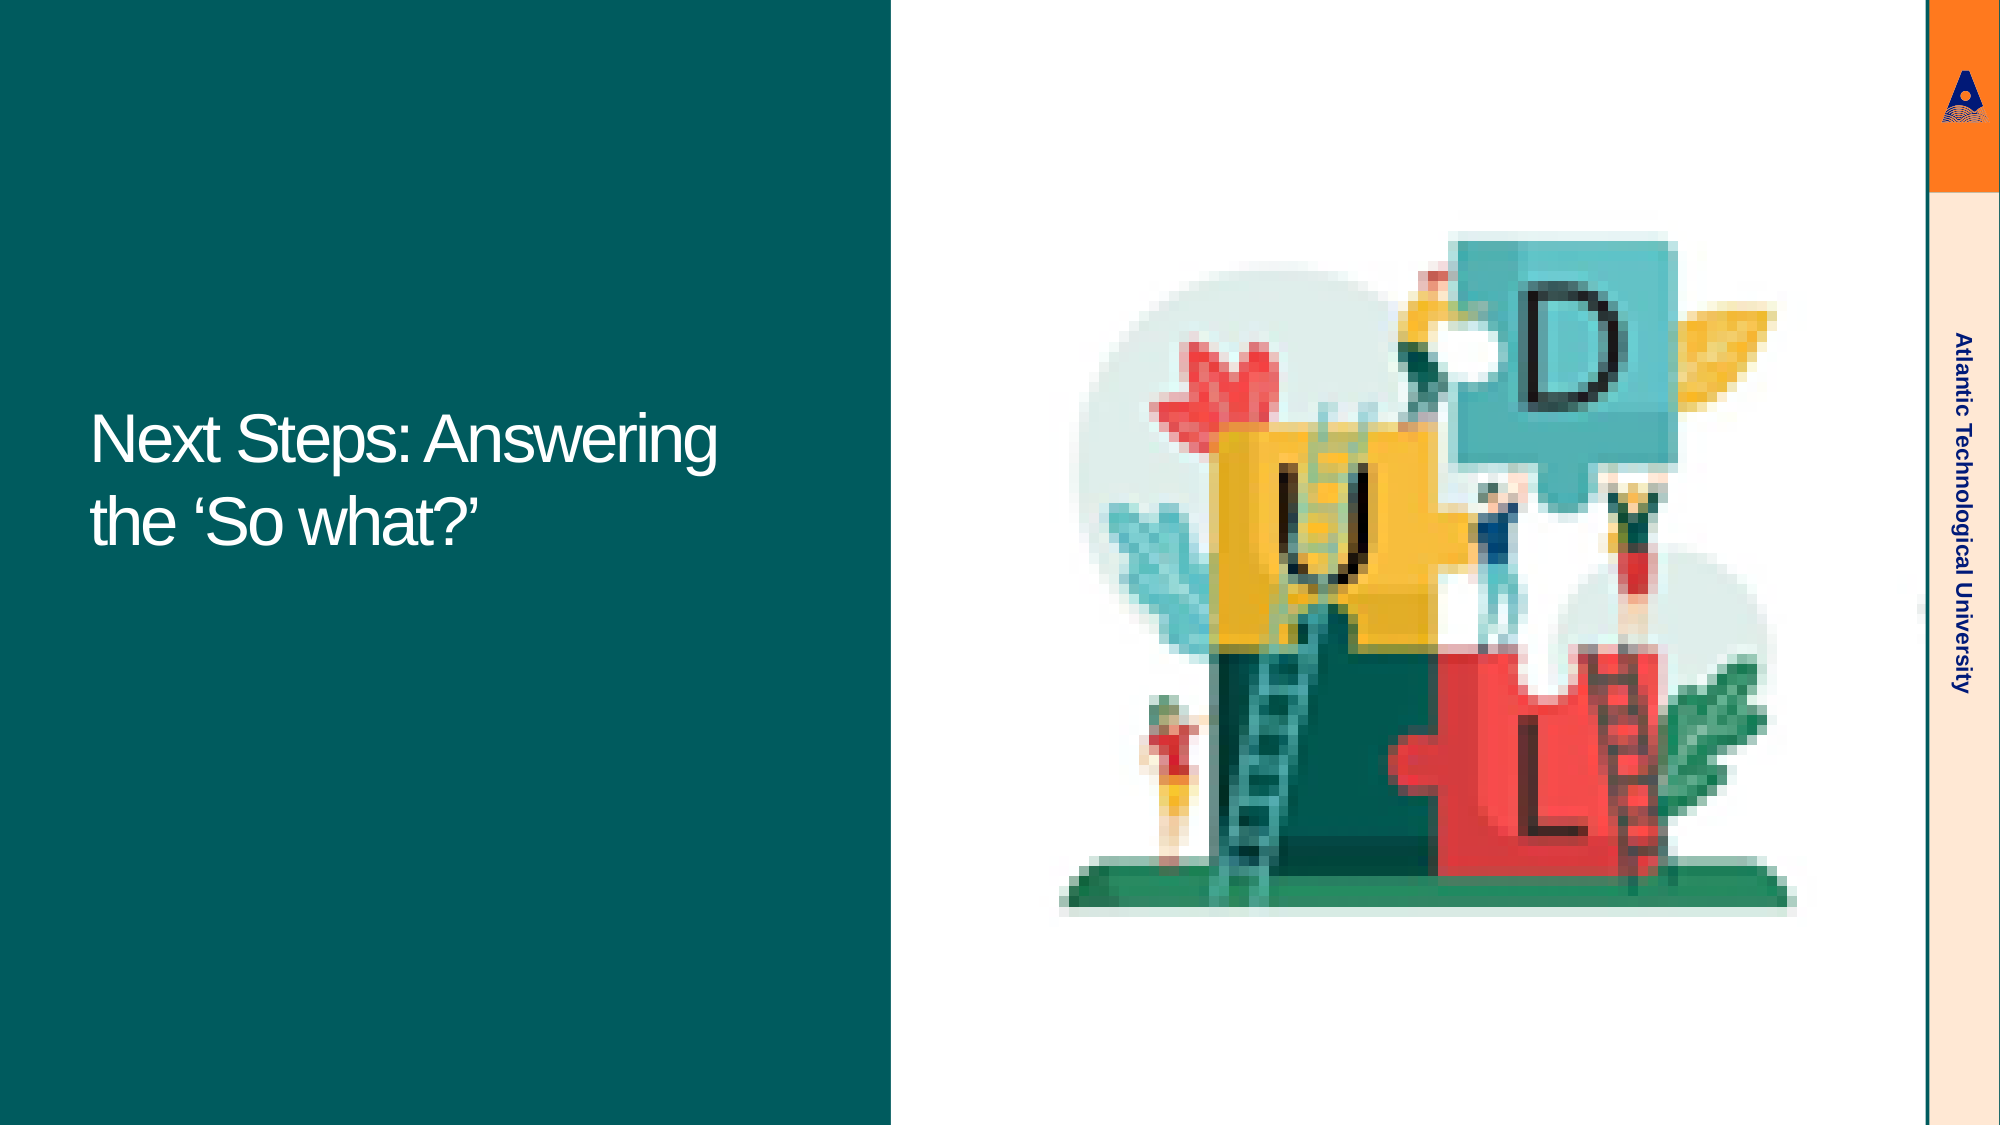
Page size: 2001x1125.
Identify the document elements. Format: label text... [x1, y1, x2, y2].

picture [1941, 70, 1990, 123]
title Next Steps: Answering the ‘So what?’ [89, 393, 744, 611]
picture [890, 0, 1926, 1125]
